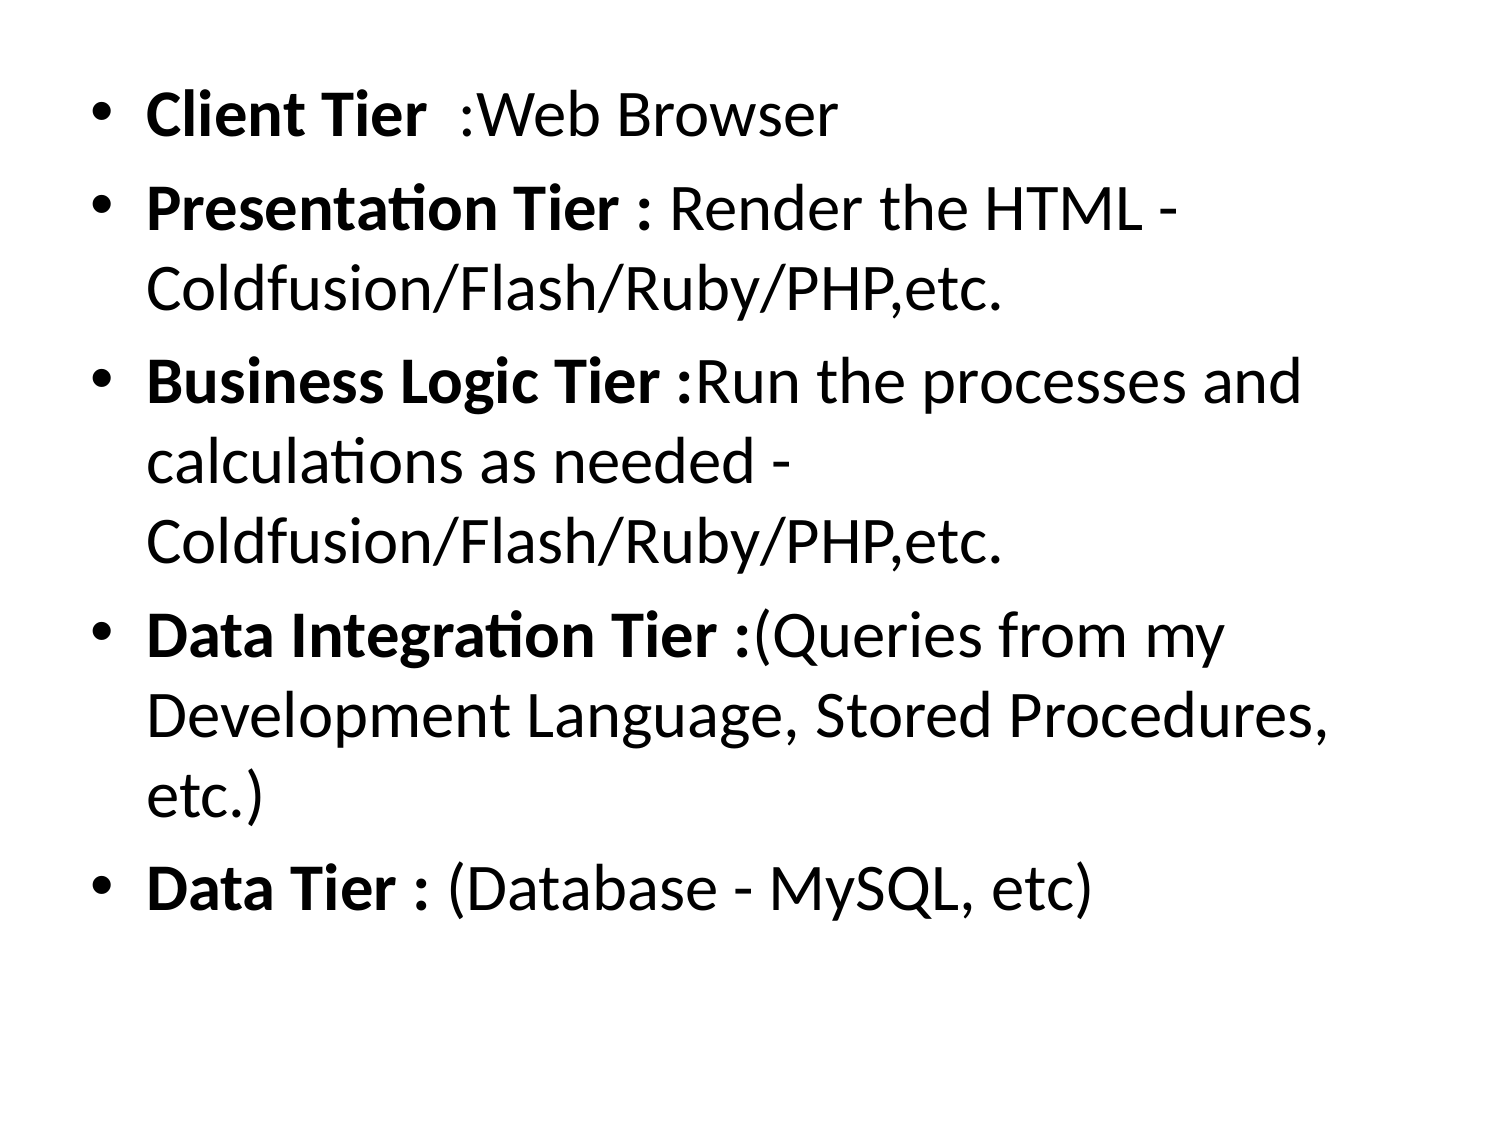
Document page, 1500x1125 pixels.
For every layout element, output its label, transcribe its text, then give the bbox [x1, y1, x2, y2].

list Client Tier :Web Browser Presentation Tier : Render the HTML - Coldfusion/Flash/Ruby/PHP,etc. Business Logic Tier :Run the processes and calculations as needed - Coldfusion/Flash/Ruby/PHP,etc. Data Integration Tier :(Queries from my Development Language, Stored Procedures, etc.) Data Tier : (Database - MySQL, etc) [75, 62, 1425, 1005]
